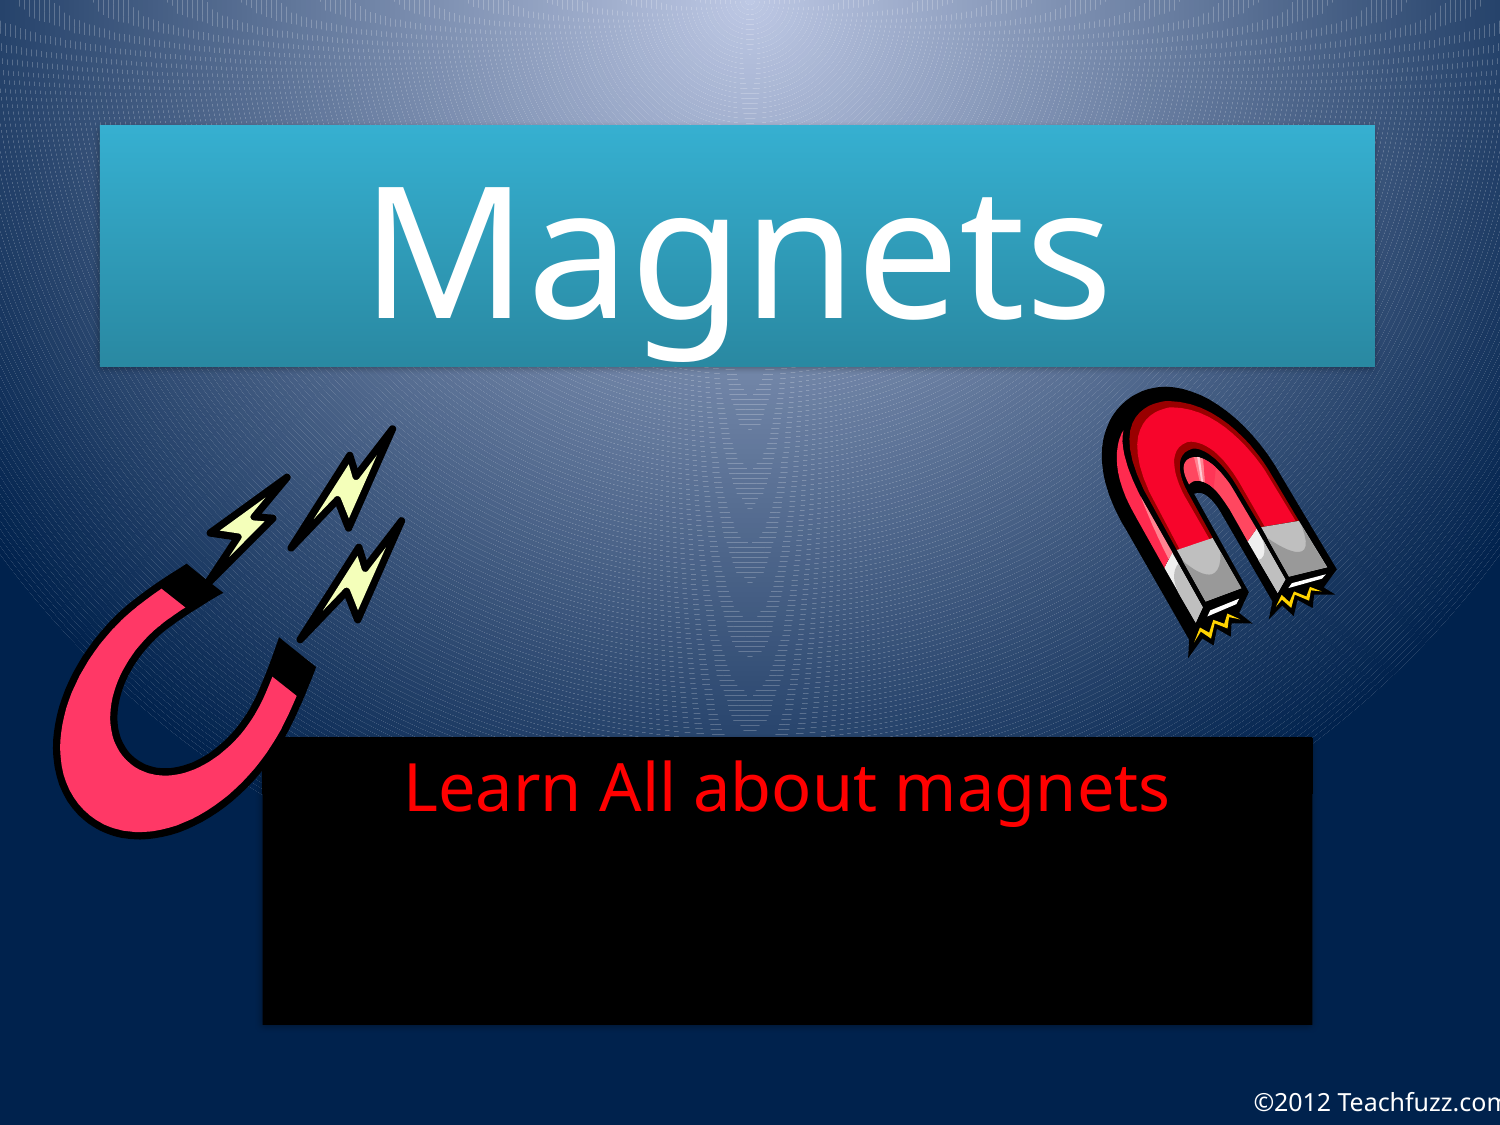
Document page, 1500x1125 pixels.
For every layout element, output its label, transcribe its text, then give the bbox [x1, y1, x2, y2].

title Magnets [99, 125, 1375, 367]
text_box ©2012 Teachfuzz.com [1238, 1079, 1500, 1125]
subtitle Learn All about magnets [262, 737, 1313, 1025]
picture [49, 424, 406, 843]
picture [1067, 382, 1347, 659]
